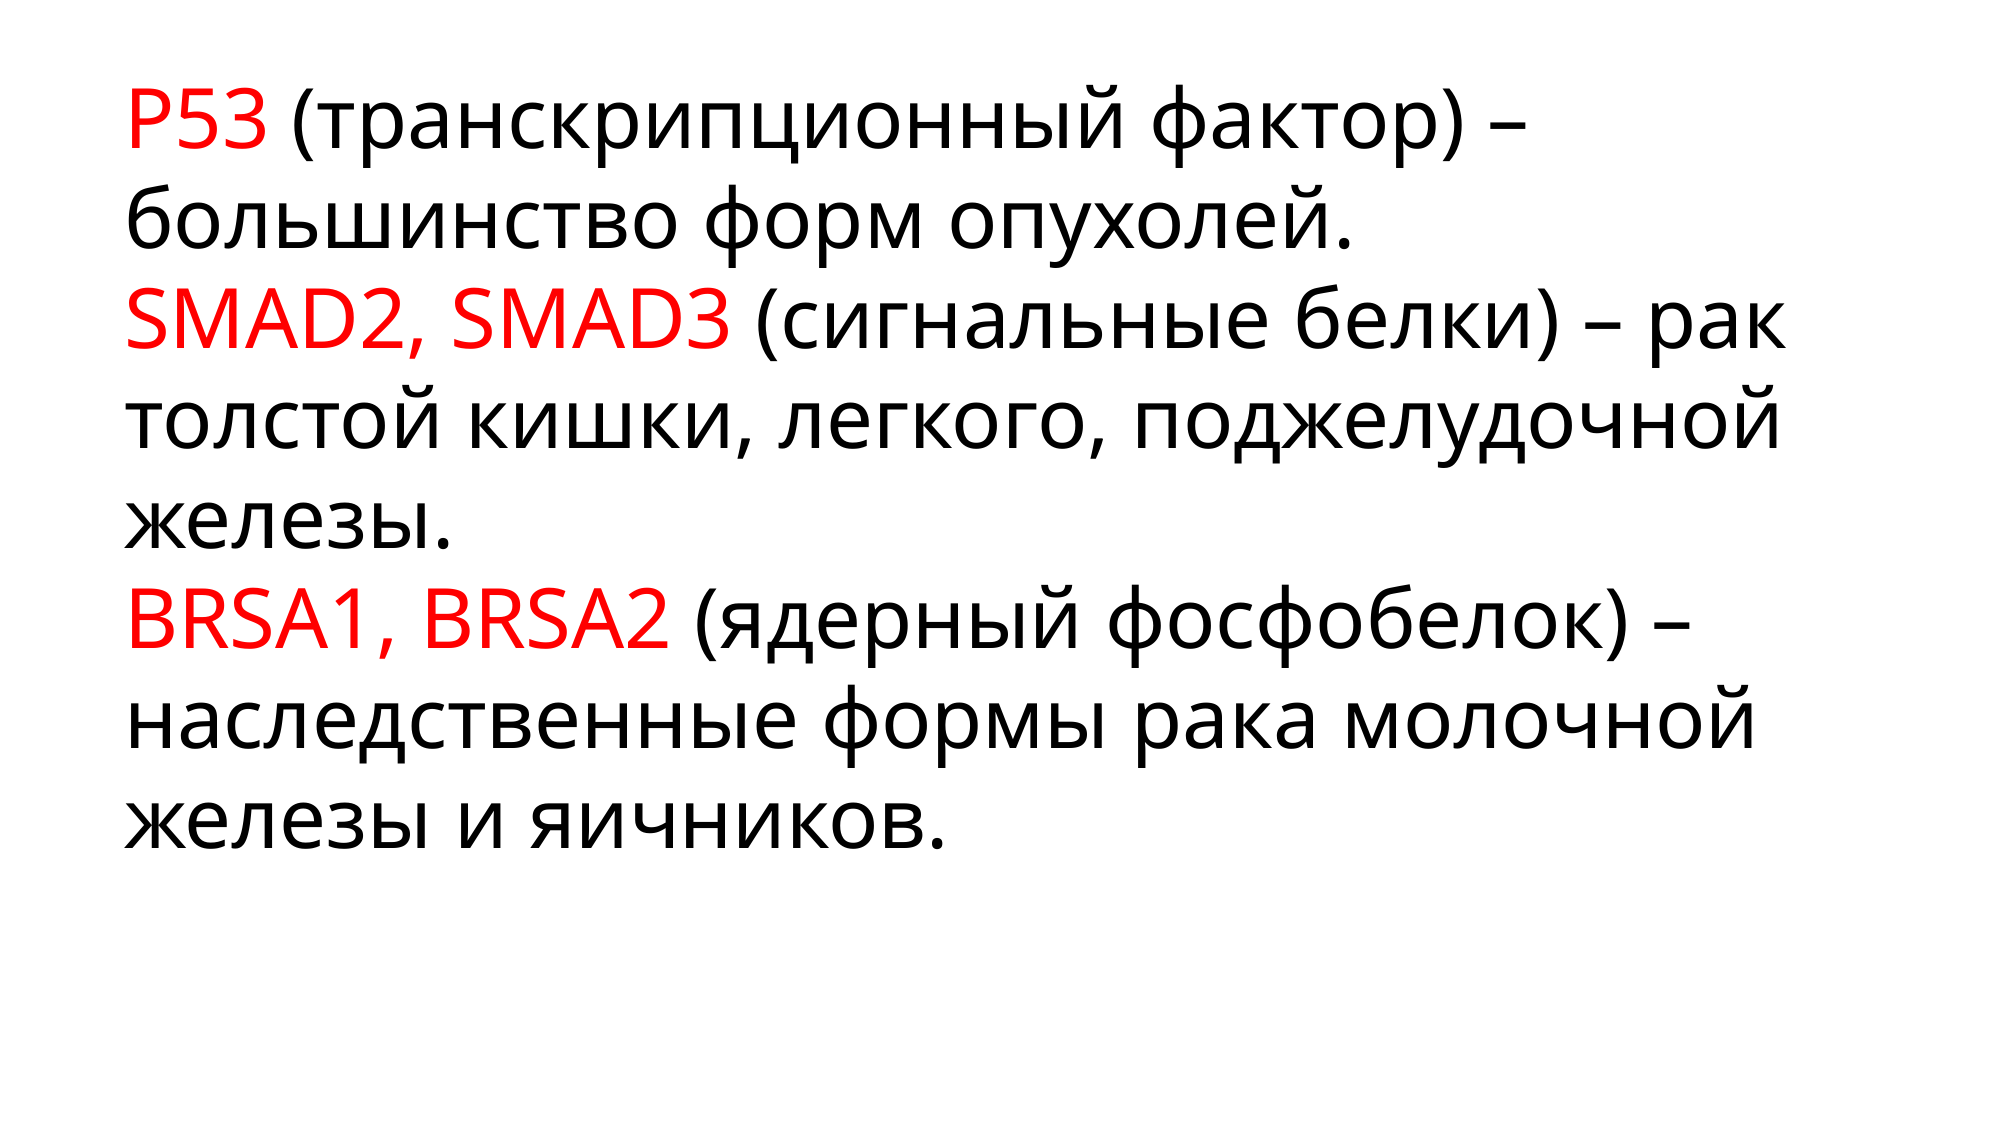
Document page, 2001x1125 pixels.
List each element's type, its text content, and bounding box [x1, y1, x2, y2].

text_box Р53 (транскрипционный фактор) – большинство форм опухолей. SMAD2, SMAD3 (cигнальные белки) – рак толстой кишки, легкого, поджелудочной железы. BRSA1, BRSA2 (ядерный фосфобелок) – наследственные формы рака молочной железы и яичников. [109, 58, 1921, 873]
